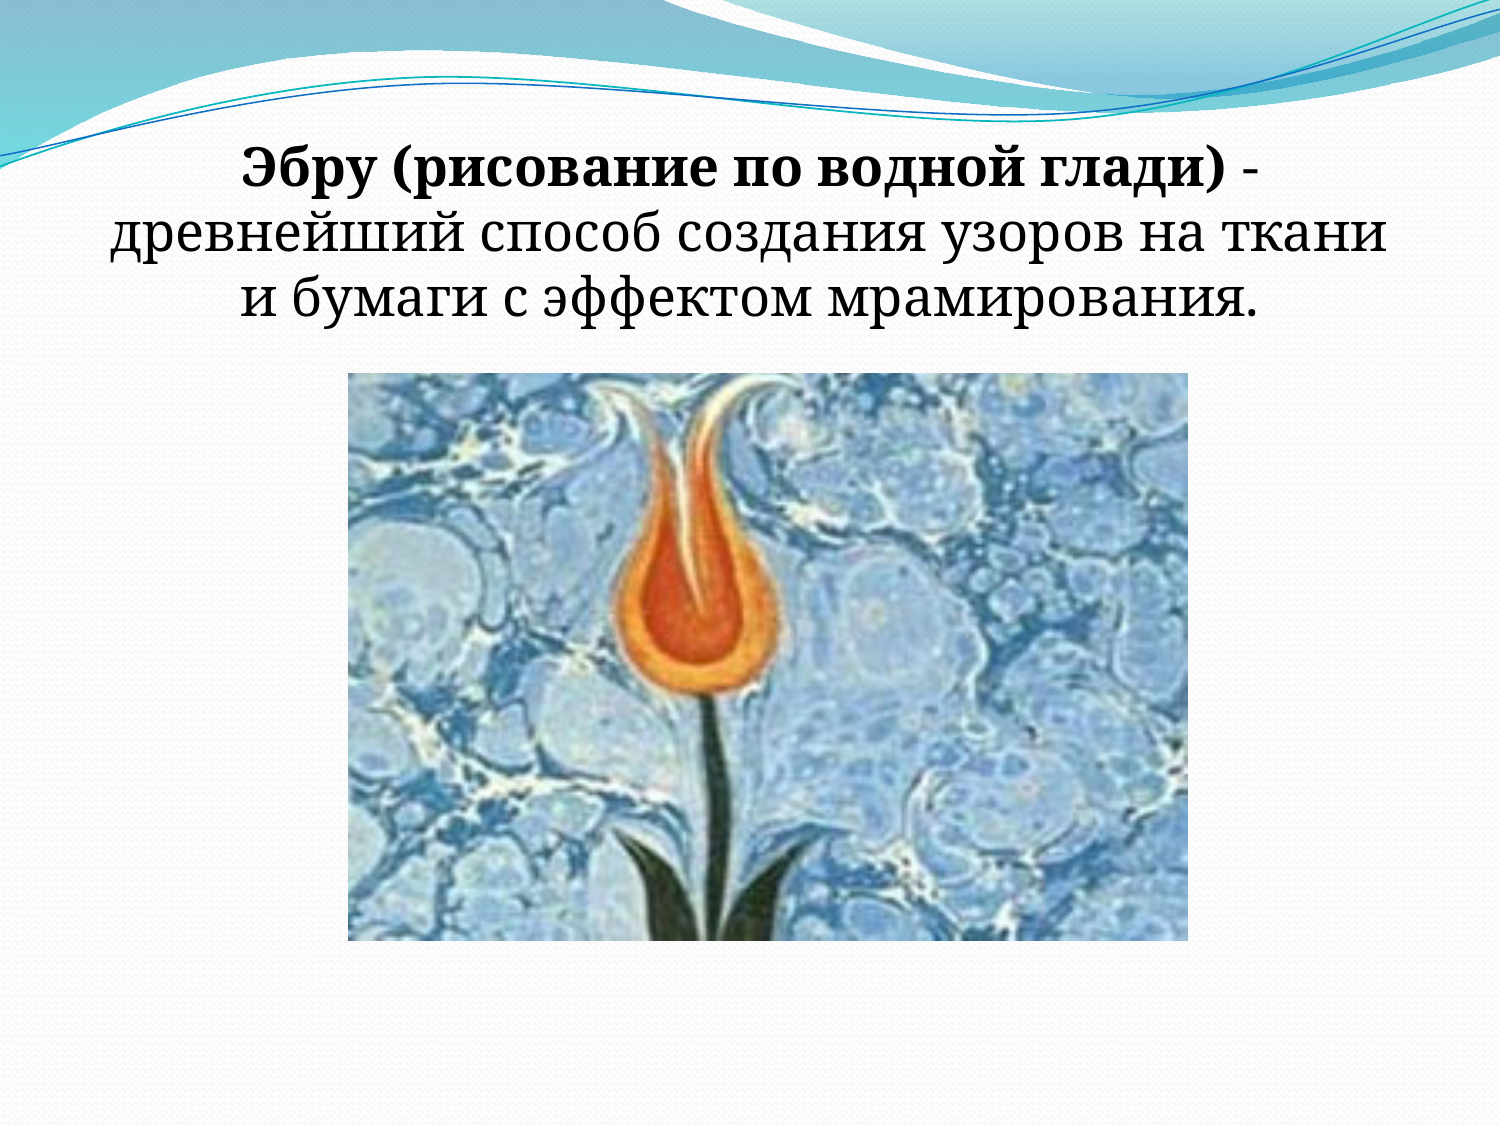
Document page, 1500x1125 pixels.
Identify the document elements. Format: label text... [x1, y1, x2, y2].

list Эбру (рисование по водной глади) - древнейший способ создания узоров на ткани и бумаги с эффектом мрамирования. [75, 125, 1425, 1038]
picture [348, 373, 1188, 941]
